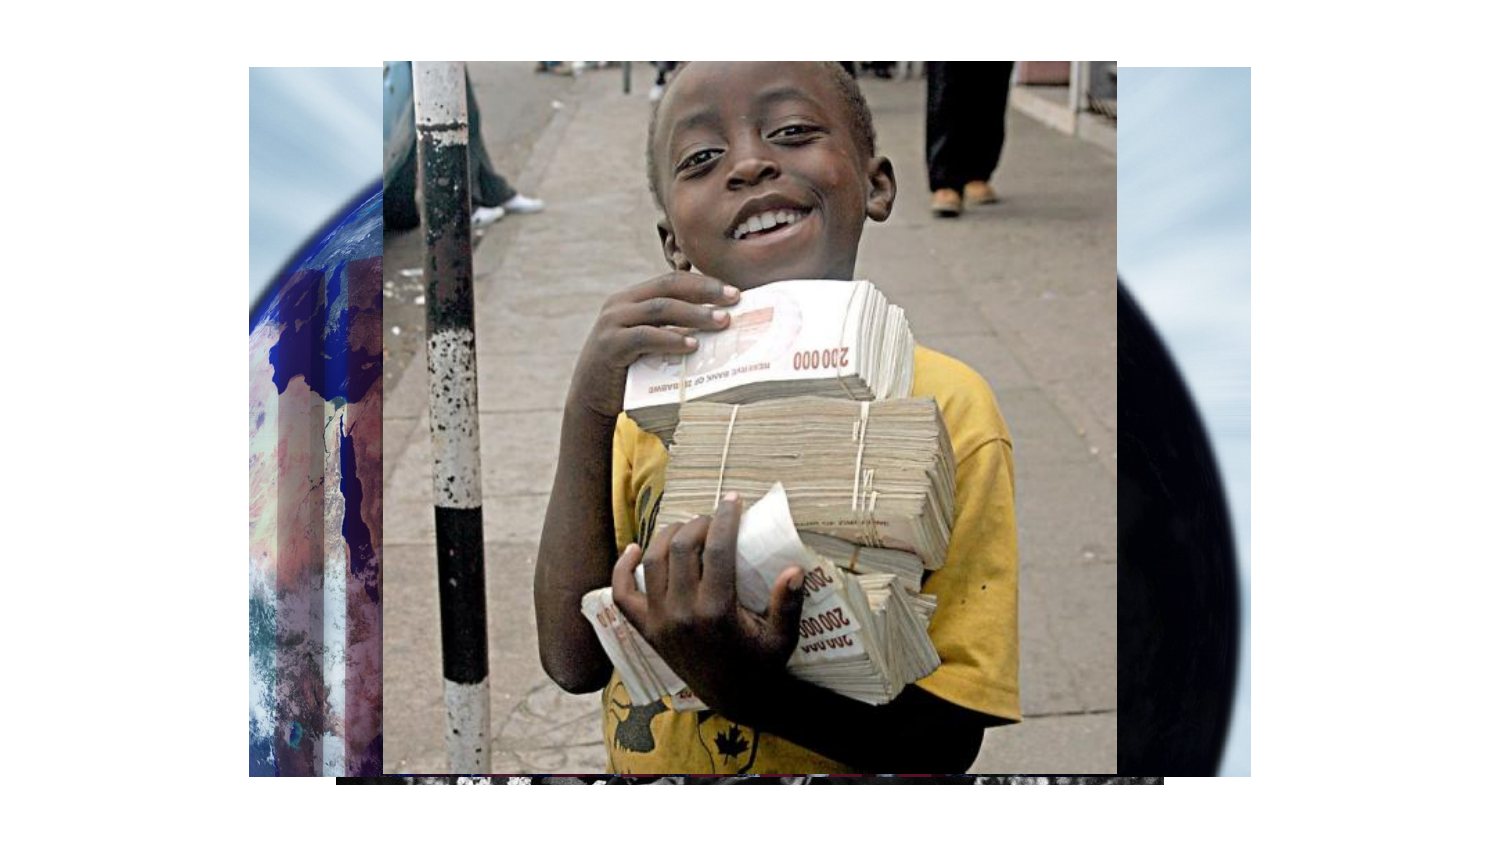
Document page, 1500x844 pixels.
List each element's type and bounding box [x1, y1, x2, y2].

picture [249, 61, 1251, 785]
